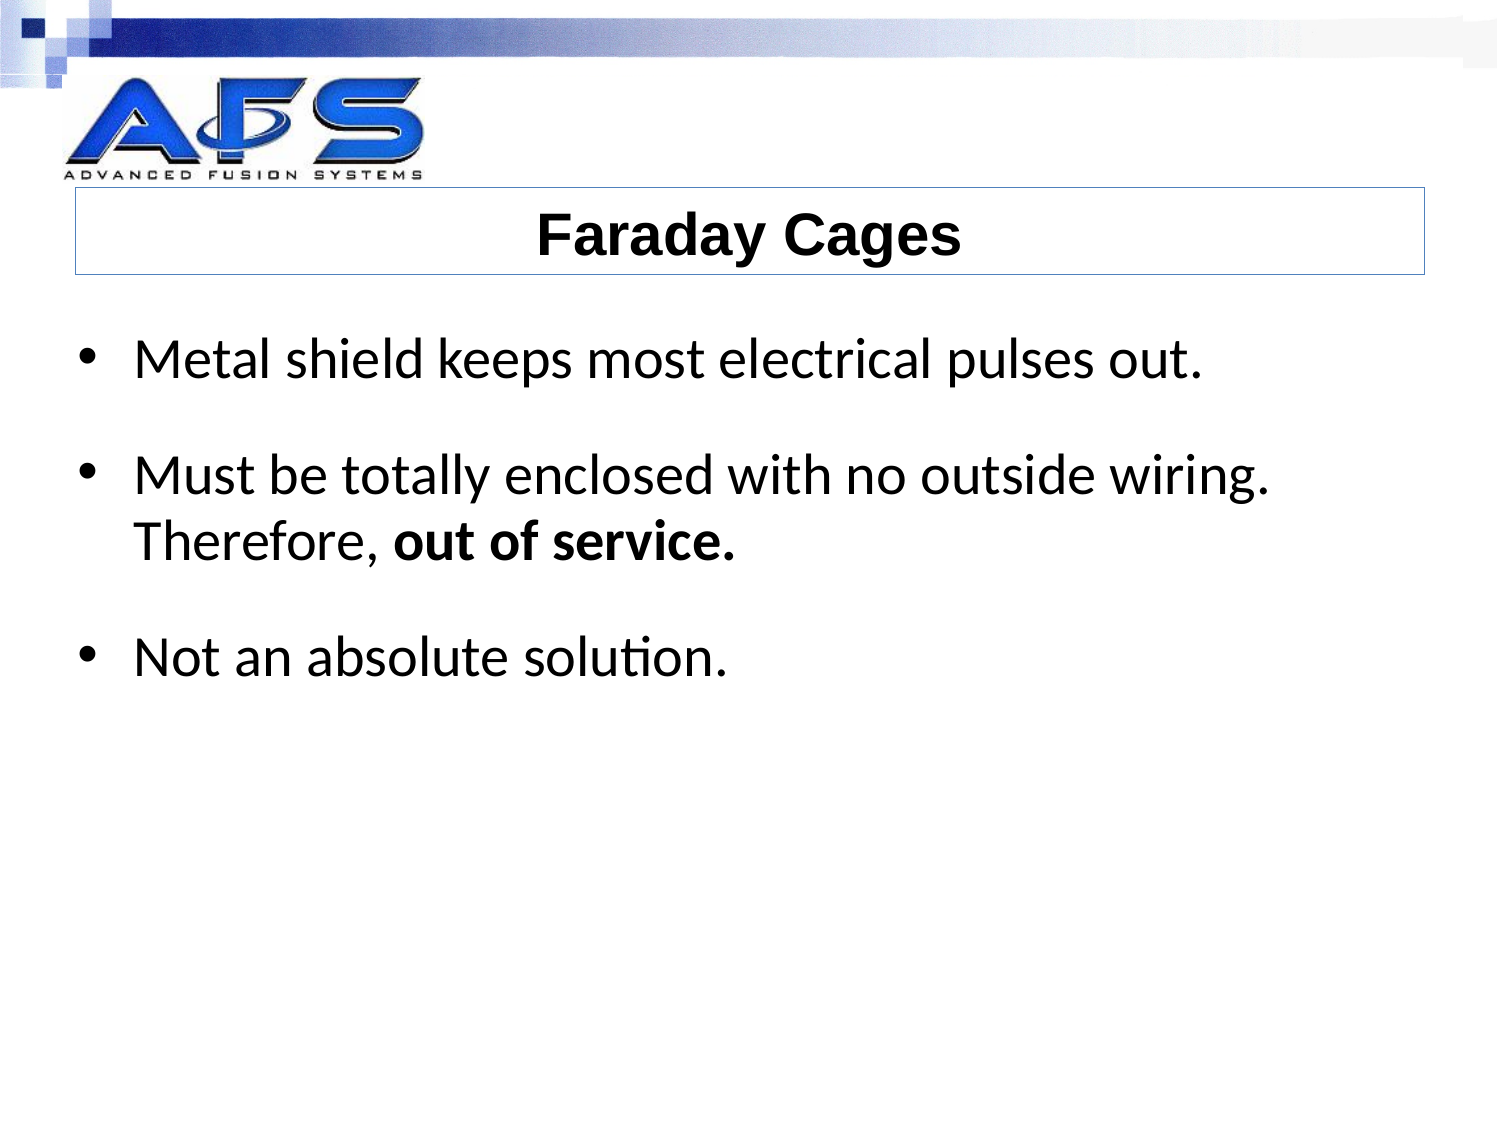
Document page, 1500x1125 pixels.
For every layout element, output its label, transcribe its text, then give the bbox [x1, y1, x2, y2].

title Faraday Cages [75, 187, 1425, 275]
picture [0, 0, 1497, 184]
list Metal shield keeps most electrical pulses out. Must be totally enclosed with no outside wiring. Therefore, out of service. Not an absolute solution. [62, 312, 1413, 905]
